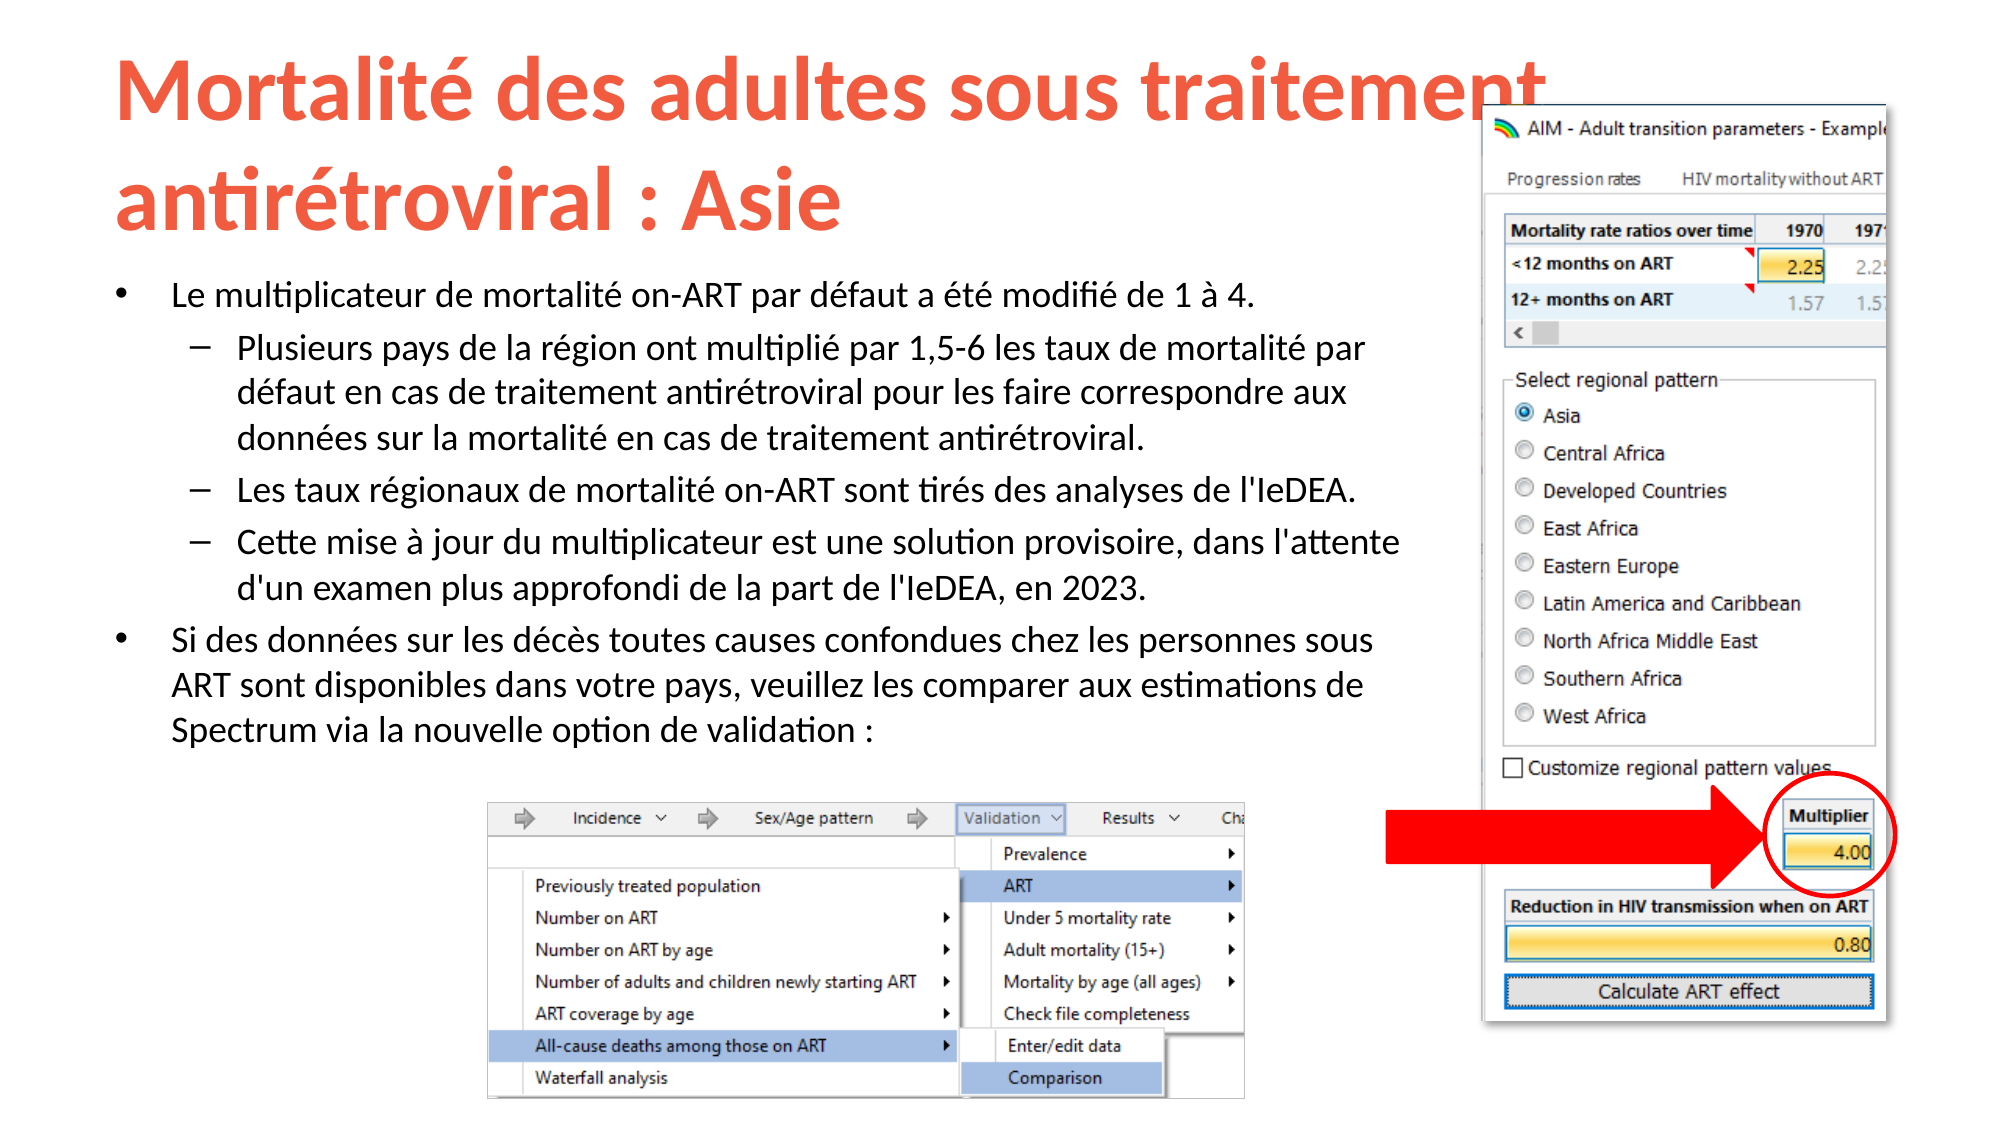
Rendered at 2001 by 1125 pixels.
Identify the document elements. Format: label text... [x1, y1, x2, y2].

text_box [1891, 807, 1898, 862]
title Mortalité des adultes sous traitement antirétroviral : Asie [99, 45, 1900, 233]
picture [1481, 104, 1887, 1021]
list Le multiplicateur de mortalité on-ART par défaut a été modifié de 1 à 4. Plusieurs pays de la région ont multiplié par 1,5-6 les taux de mortalité par défaut en cas de traitement antirétroviral pour les faire correspondre aux données sur la mortalité en cas de traitement antirétroviral. Les taux régionaux de mortalité on-ART sont tirés des analyses de l'IeDEA. Cette mise à jour du multiplicateur est une solution provisoire, dans l'attente d'un examen plus approfondi de la part de l'IeDEA, en 2023. Si des données sur les décès toutes causes confondues chez les personnes sous ART sont disponibles dans votre pays, veuillez les comparer aux estimations de Spectrum via la nouvelle option de validation : [99, 262, 1450, 1005]
picture [487, 802, 1245, 1099]
text_box [1385, 809, 1476, 865]
